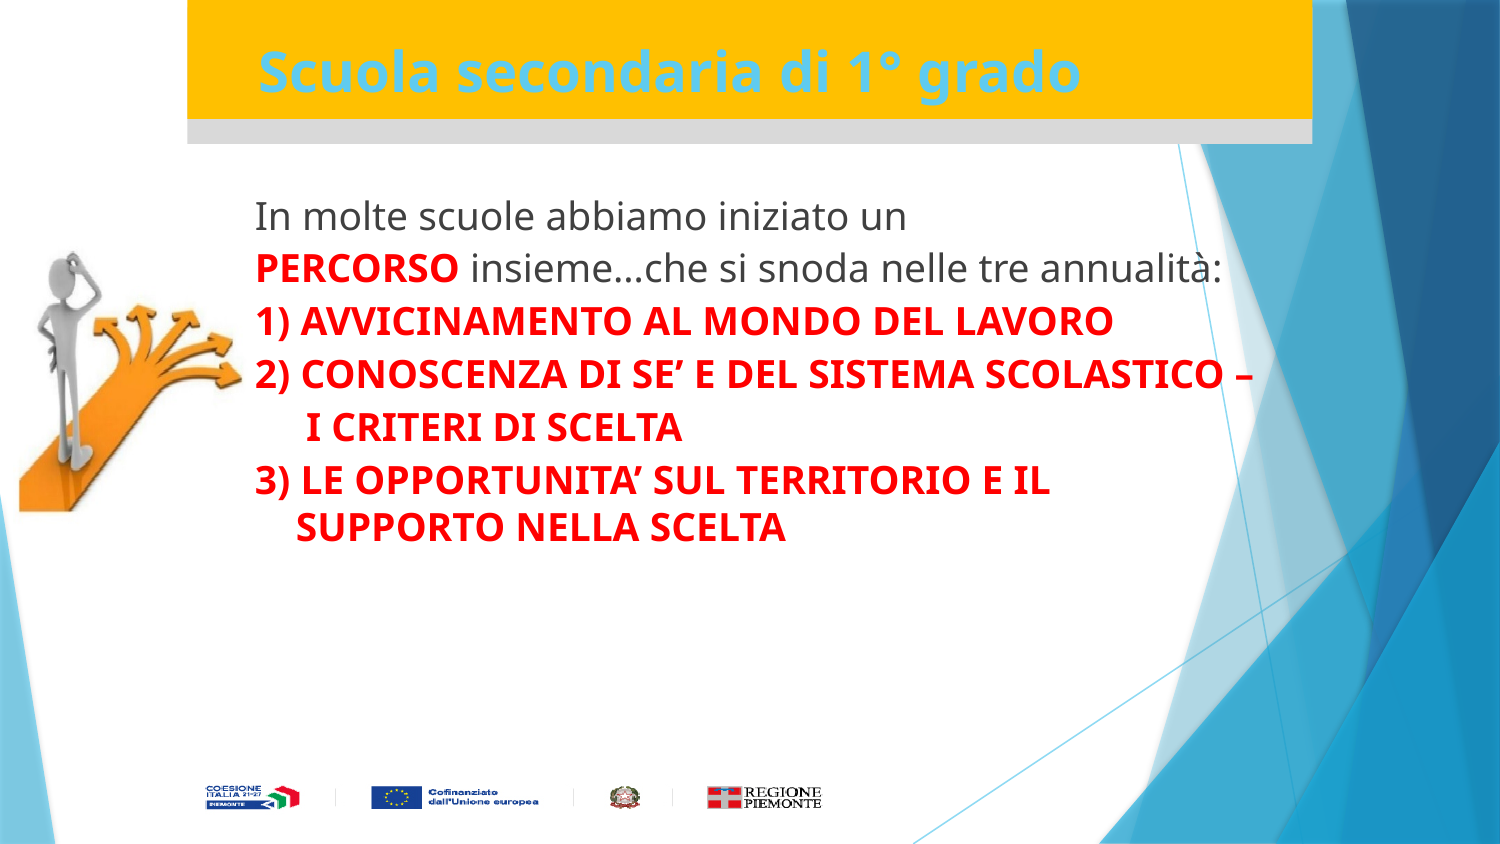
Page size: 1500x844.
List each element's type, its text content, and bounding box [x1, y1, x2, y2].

text_box [239, 615, 1205, 685]
title Scuola secondaria di 1° grado [243, 29, 1256, 126]
list In molte scuole abbiamo iniziato un PERCORSO insieme…che si snoda nelle tre annualità: 1) AVVICINAMENTO AL MONDO DEL LAVORO 2) CONOSCENZA DI SE’ E DEL SISTEMA SCOLASTICO – I CRITERI DI SCELTA 3) LE OPPORTUNITA’ SUL TERRITORIO E IL SUPPORTO NELLA SCELTA [239, 126, 1273, 615]
text_box [187, 137, 239, 144]
picture [155, 749, 874, 844]
text_box [187, 0, 1313, 137]
picture [12, 227, 251, 532]
text_box [1273, 137, 1313, 144]
